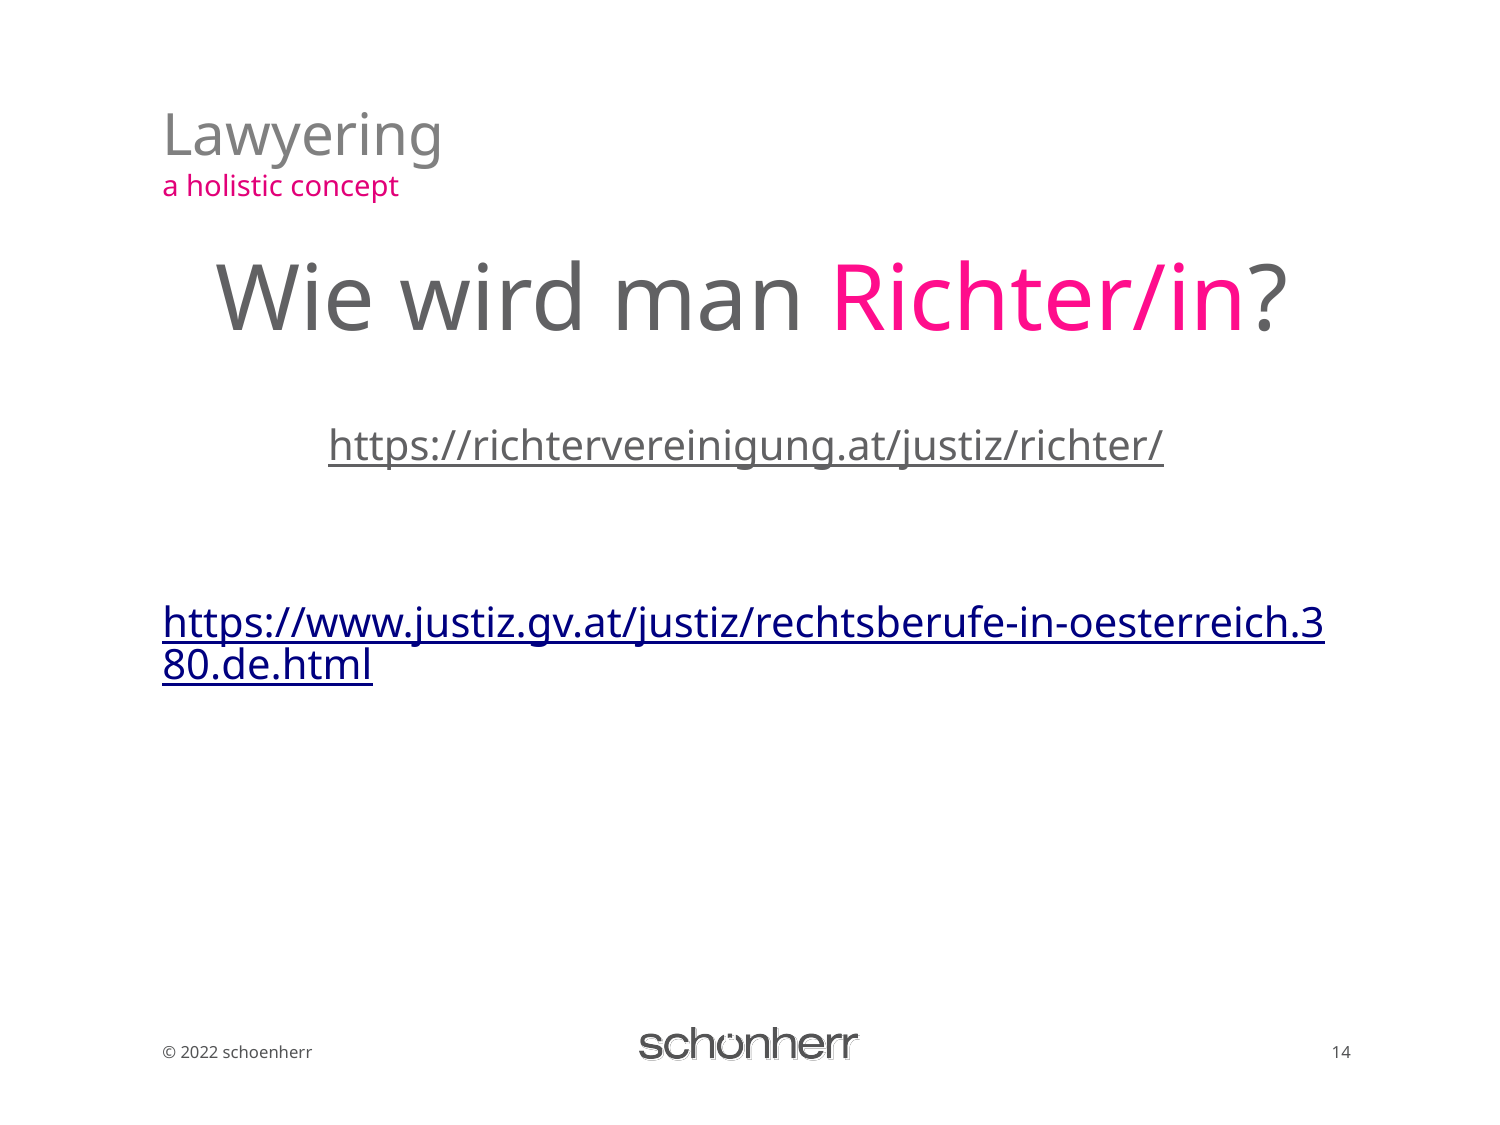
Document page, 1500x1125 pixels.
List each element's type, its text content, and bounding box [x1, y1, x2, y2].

text_box Lawyering a holistic concept [147, 89, 1365, 173]
list Wie wird man Richter/in? https://richtervereinigung.at/justiz/richter/ https://www.justiz.gv.at/justiz/rechtsberufe-in-oesterreich.380.de.html [147, 231, 1356, 1083]
picture [639, 1027, 859, 1059]
text_box © 2022 schoenherr [147, 1034, 479, 1070]
